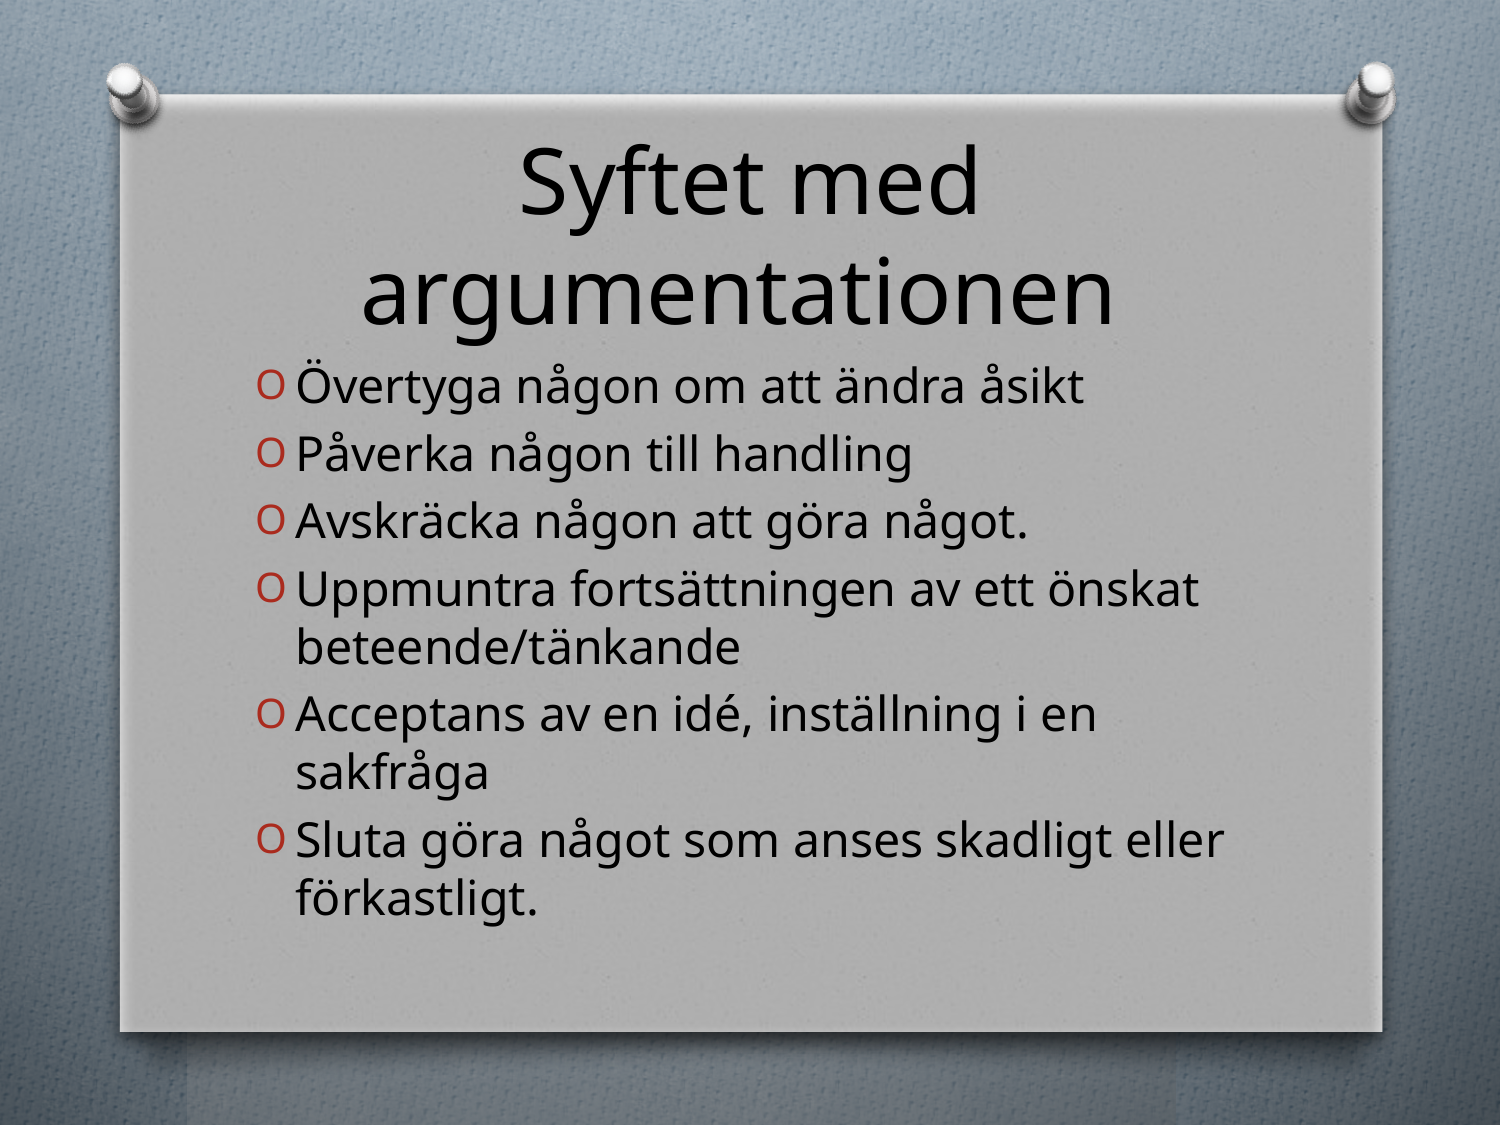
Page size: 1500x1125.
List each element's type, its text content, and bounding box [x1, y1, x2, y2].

picture [75, 29, 198, 153]
picture [1317, 35, 1439, 156]
title Syftet med argumentationen [179, 134, 1323, 332]
list Övertyga någon om att ändra åsikt Påverka någon till handling Avskräcka någon att göra något. Uppmuntra fortsättningen av ett önskat beteende/tänkande Acceptans av en idé, inställning i en sakfråga Sluta göra något som anses skadligt eller förkastligt. [240, 347, 1257, 939]
